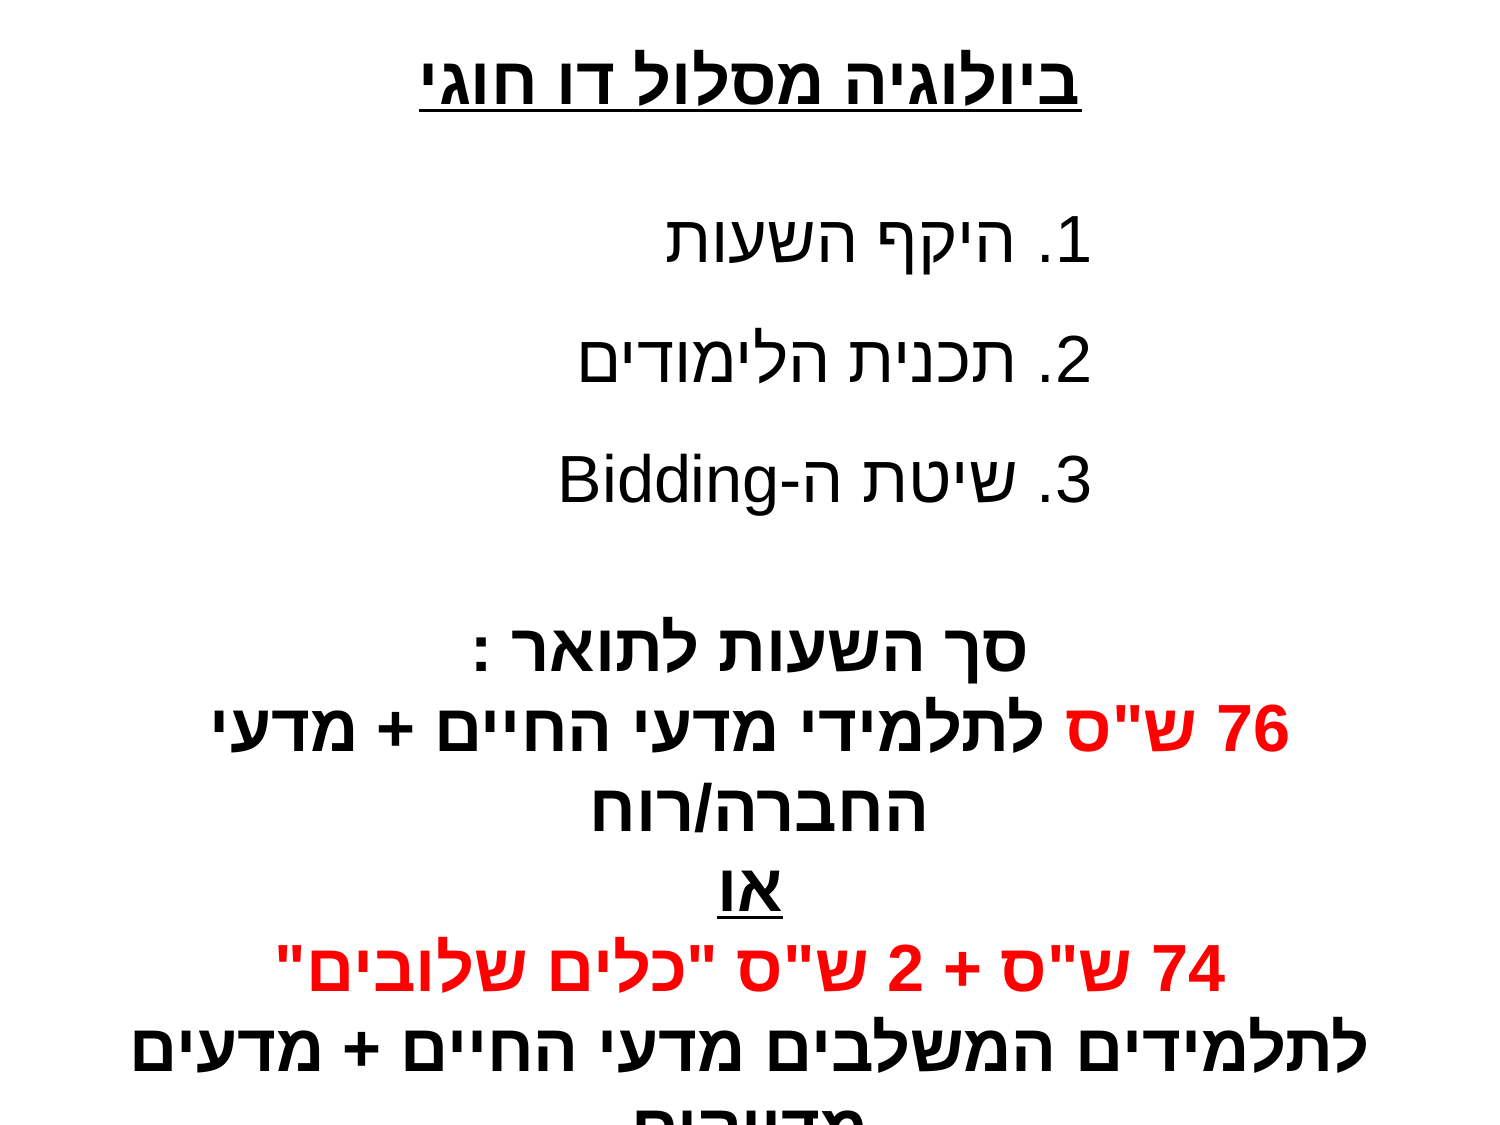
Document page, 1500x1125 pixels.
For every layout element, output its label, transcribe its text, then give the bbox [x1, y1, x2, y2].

text_box סך השעות לתואר : 76 ש"ס לתלמידי מדעי החיים + מדעי החברה/רוח או 74 ש"ס + 2 ש"ס "כלים שלובים" לתלמידים המשלבים מדעי החיים + מדעים מדויקים [41, 597, 1459, 1125]
text_box ביולוגיה מסלול דו חוגי [403, 30, 1097, 126]
text_box היקף השעות 2. תכנית הלימודים 3. שיטת ה-Bidding [393, 148, 1107, 524]
